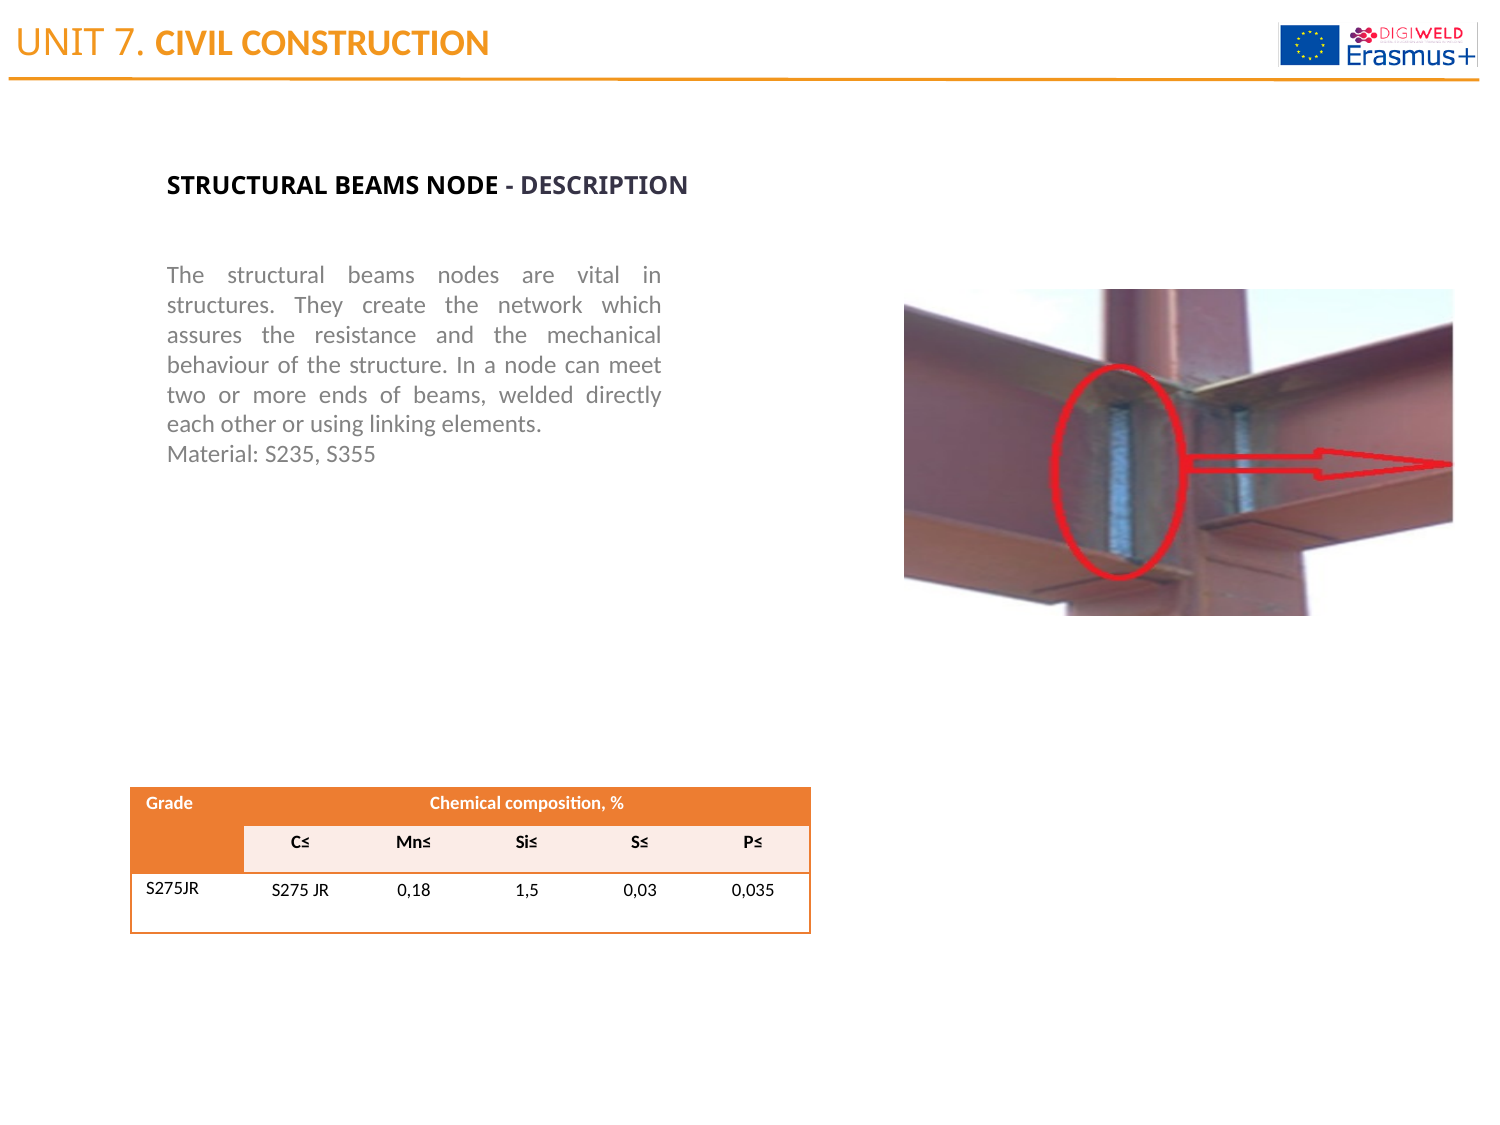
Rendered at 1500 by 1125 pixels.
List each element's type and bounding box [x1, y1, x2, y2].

picture [1133, 21, 1480, 67]
table_cell [244, 826, 809, 872]
picture [904, 289, 1455, 616]
text_box [152, 161, 893, 476]
table_cell [132, 874, 809, 932]
title [0, 10, 602, 77]
table_header [132, 789, 809, 872]
